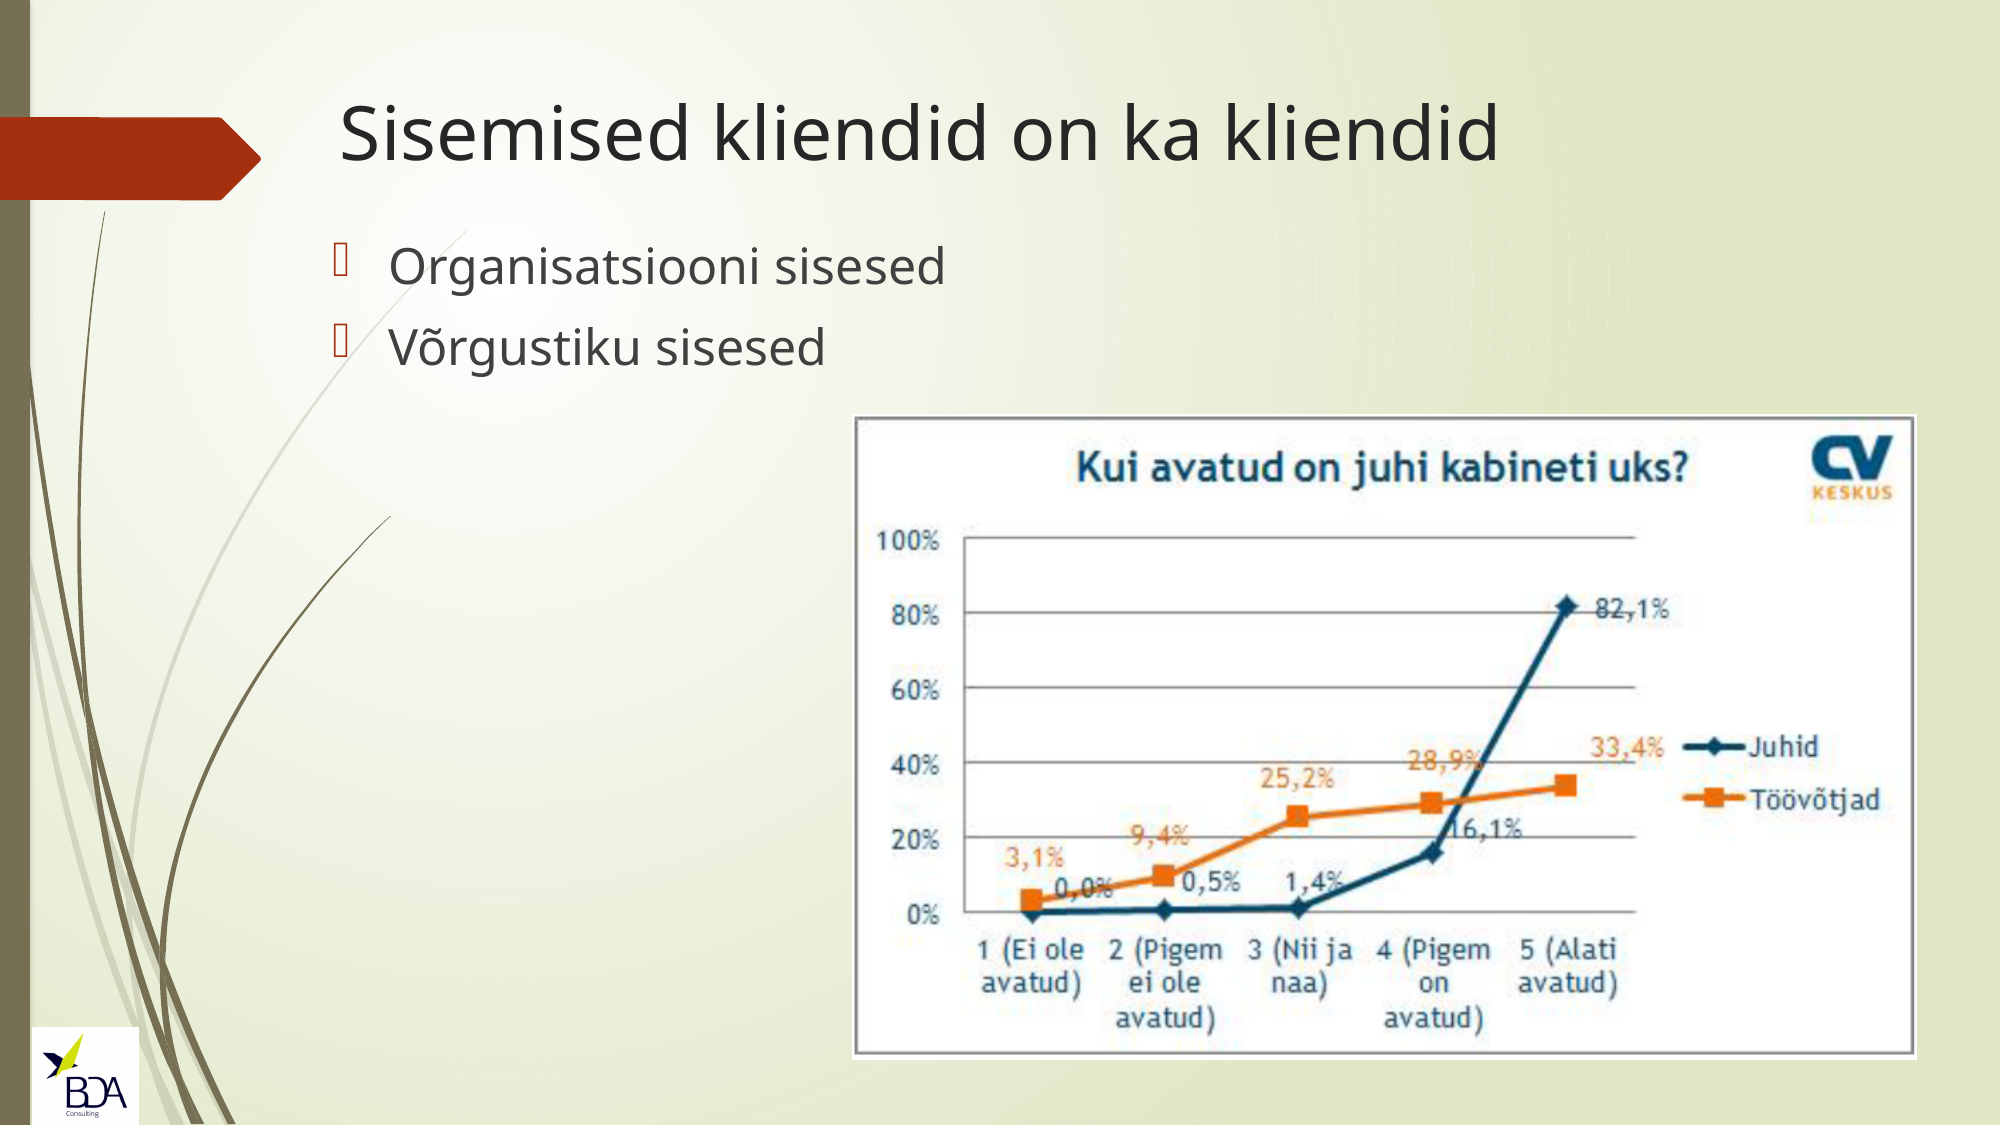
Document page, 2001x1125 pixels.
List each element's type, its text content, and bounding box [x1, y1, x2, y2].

picture [852, 414, 1917, 1060]
title Sisemised kliendid on ka kliendid [324, 78, 1675, 226]
list Organisatsiooni sisesed Võrgustiku sisesed [317, 226, 1780, 847]
picture [32, 1027, 139, 1125]
